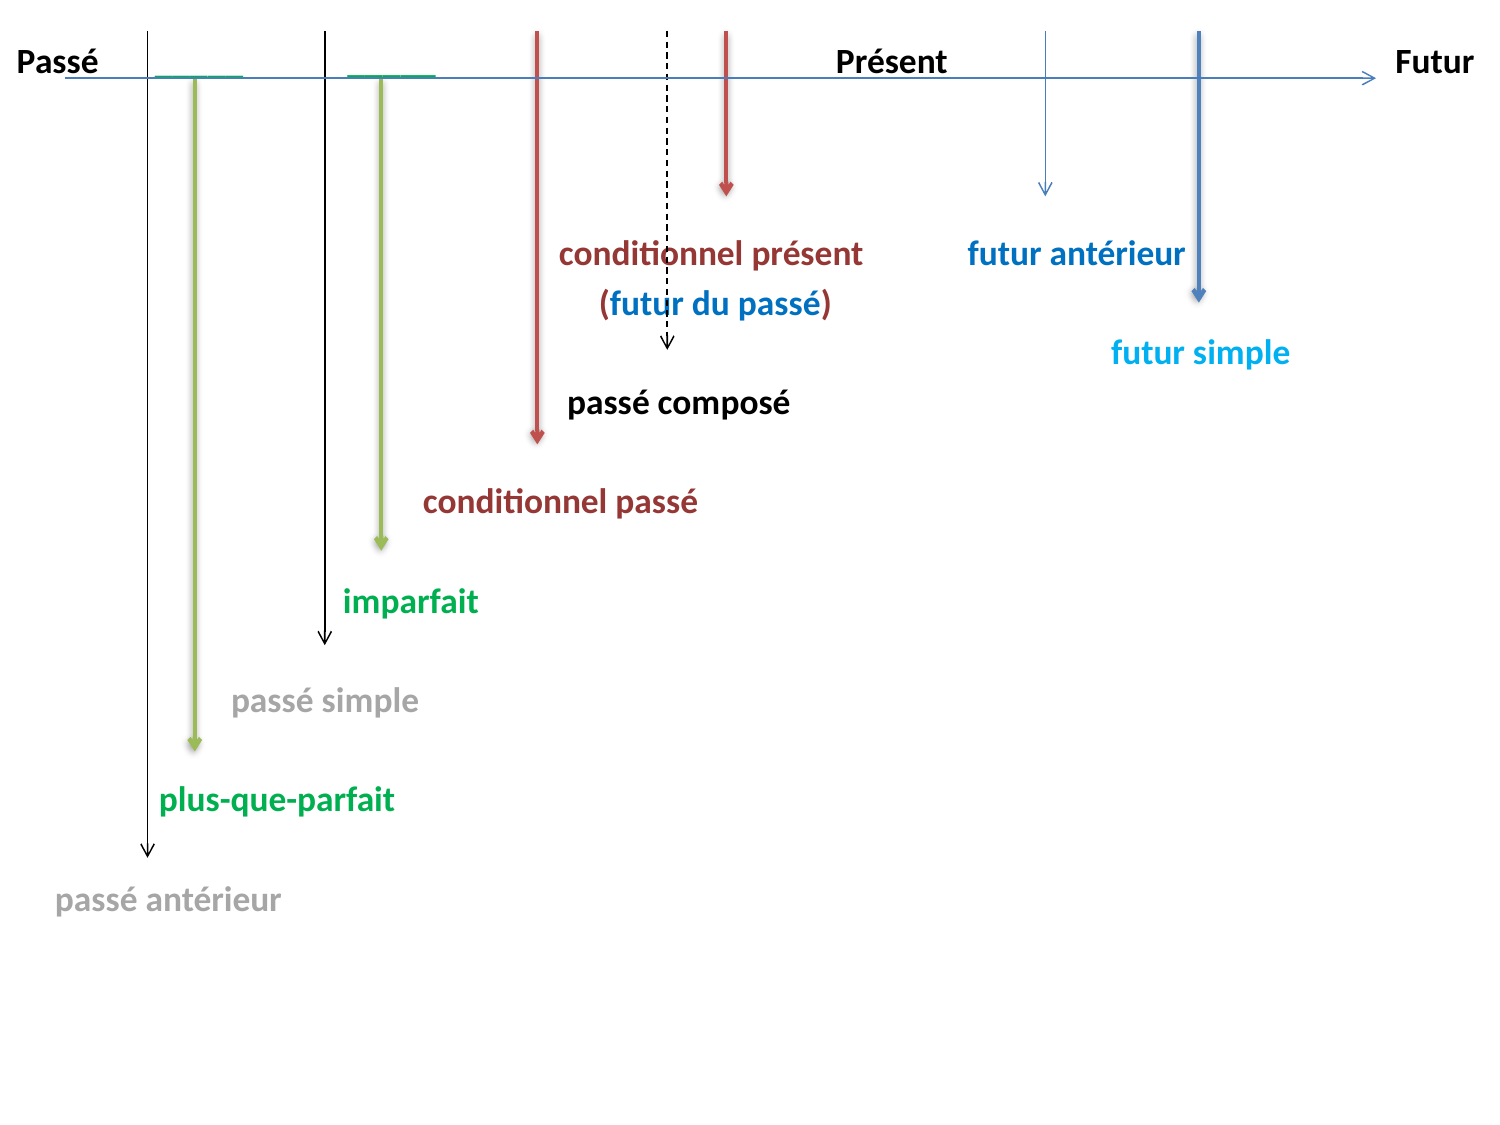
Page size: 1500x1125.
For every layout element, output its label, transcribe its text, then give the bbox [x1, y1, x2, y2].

subtitle Passé _____ _____ Présent Futur conditionnel présent futur antérieur (futur du passé) futur simple passé composé conditionnel passé imparfait passé simple plus-que-parfait passé antérieur [0, 30, 1500, 1125]
